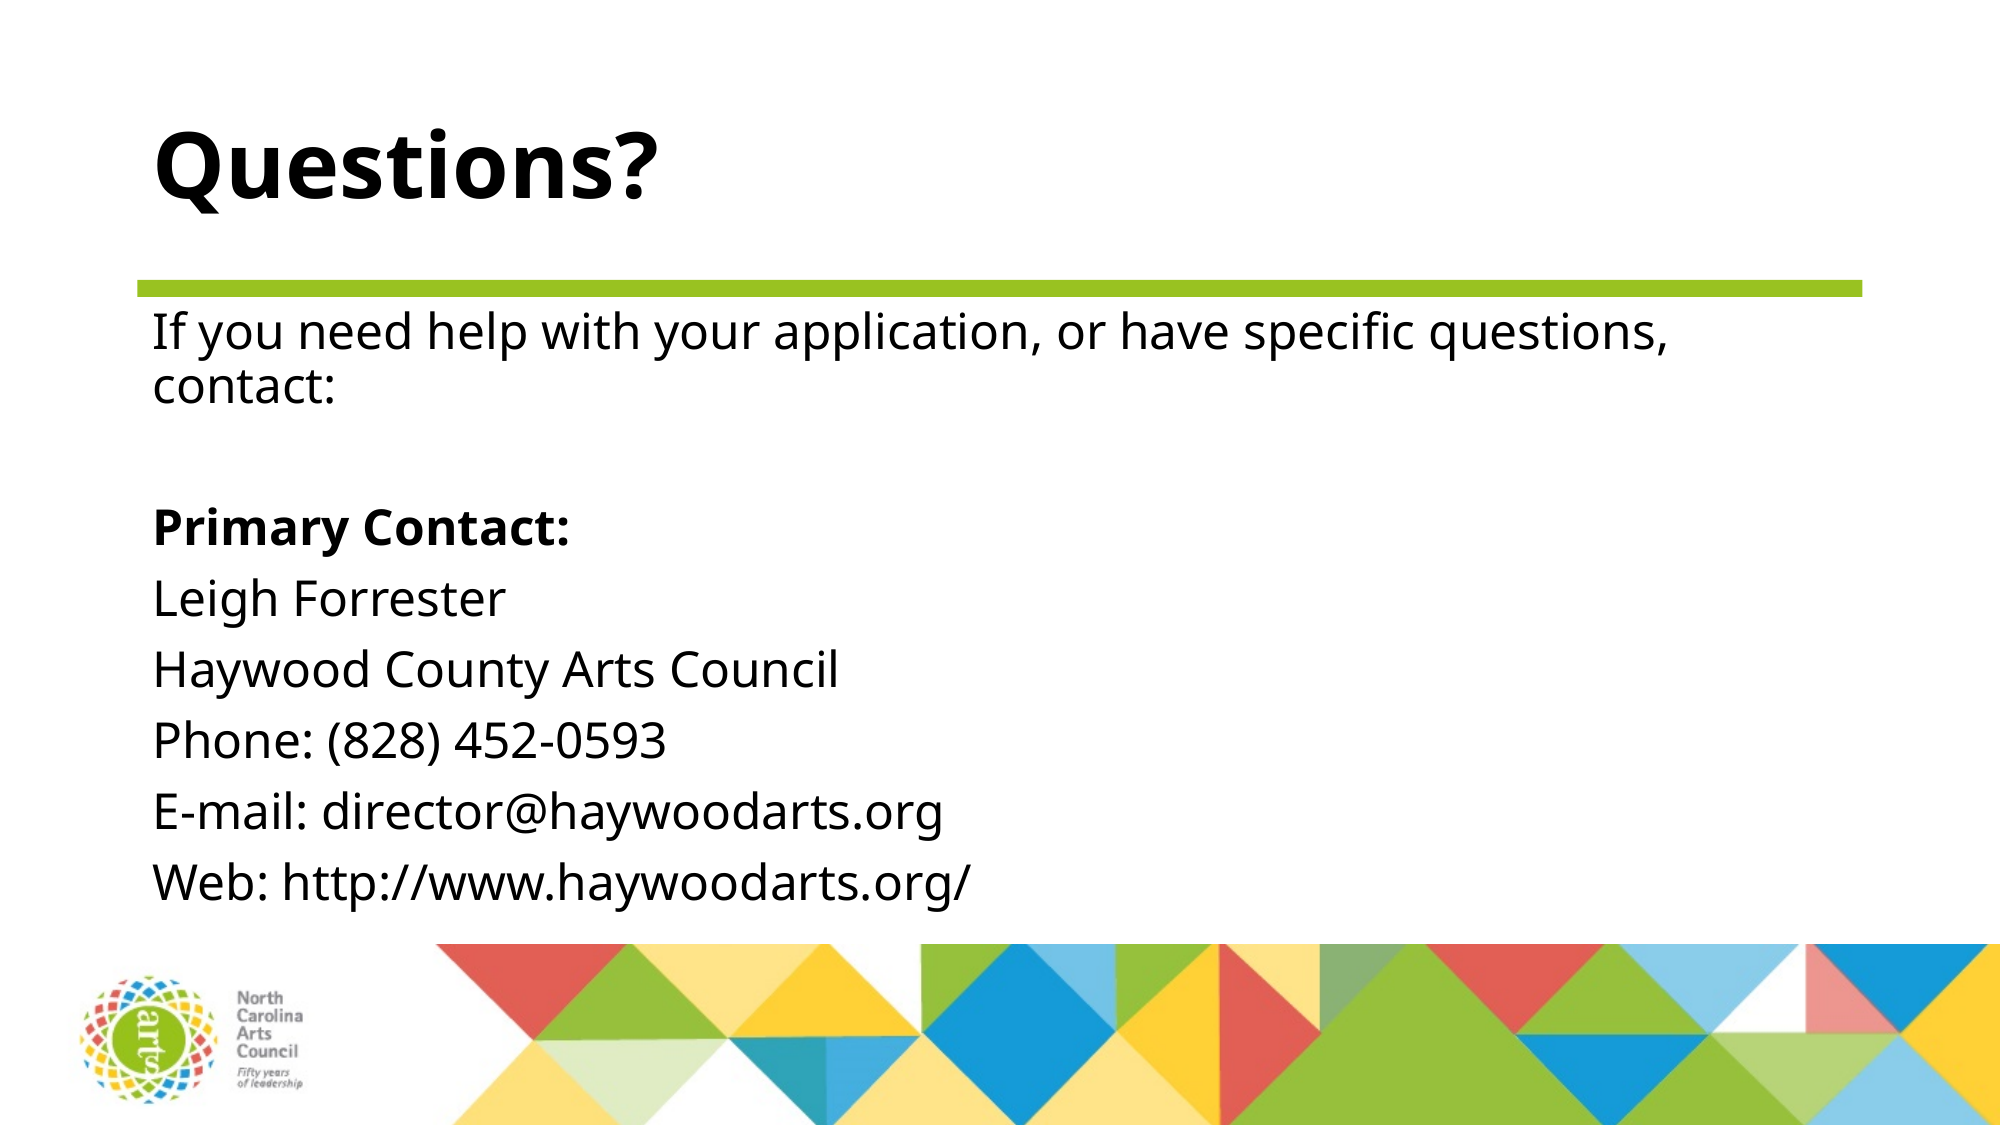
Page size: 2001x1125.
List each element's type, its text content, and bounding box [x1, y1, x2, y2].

list If you need help with your application, or have specific questions, contact: Primary Contact: Leigh Forrester Haywood County Arts Council Phone: (828) 452-0593 E-mail: director@haywoodarts.org Web: http://www.haywoodarts.org/ [137, 299, 1863, 925]
picture [0, 944, 2000, 1125]
title Questions? [137, 59, 1863, 278]
